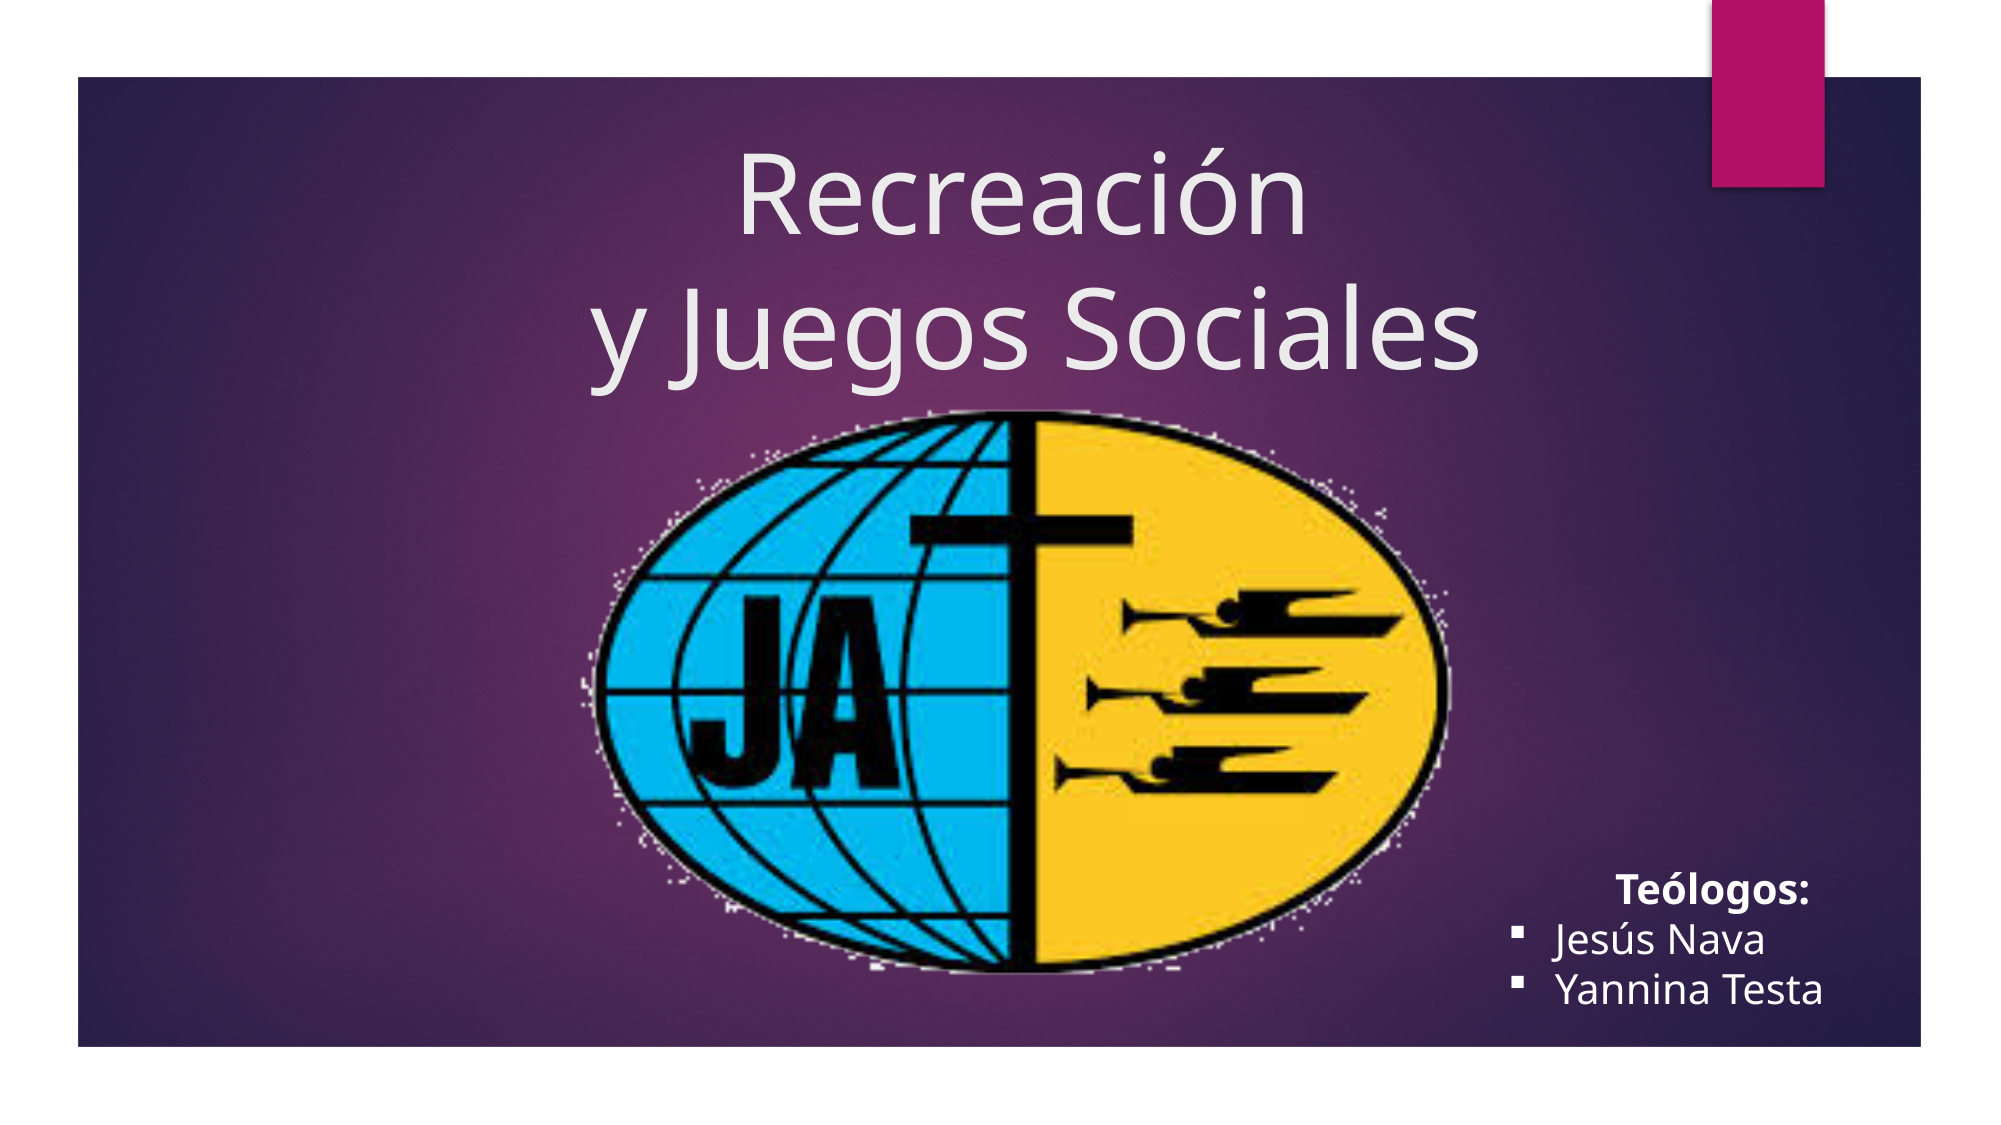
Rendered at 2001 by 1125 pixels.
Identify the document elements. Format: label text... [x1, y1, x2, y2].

text_box Teólogos: Jesús Nava Yannina Testa [1528, 855, 1933, 1021]
title Recreación y Juegos Sociales [259, 116, 1787, 400]
picture [524, 365, 1521, 1023]
